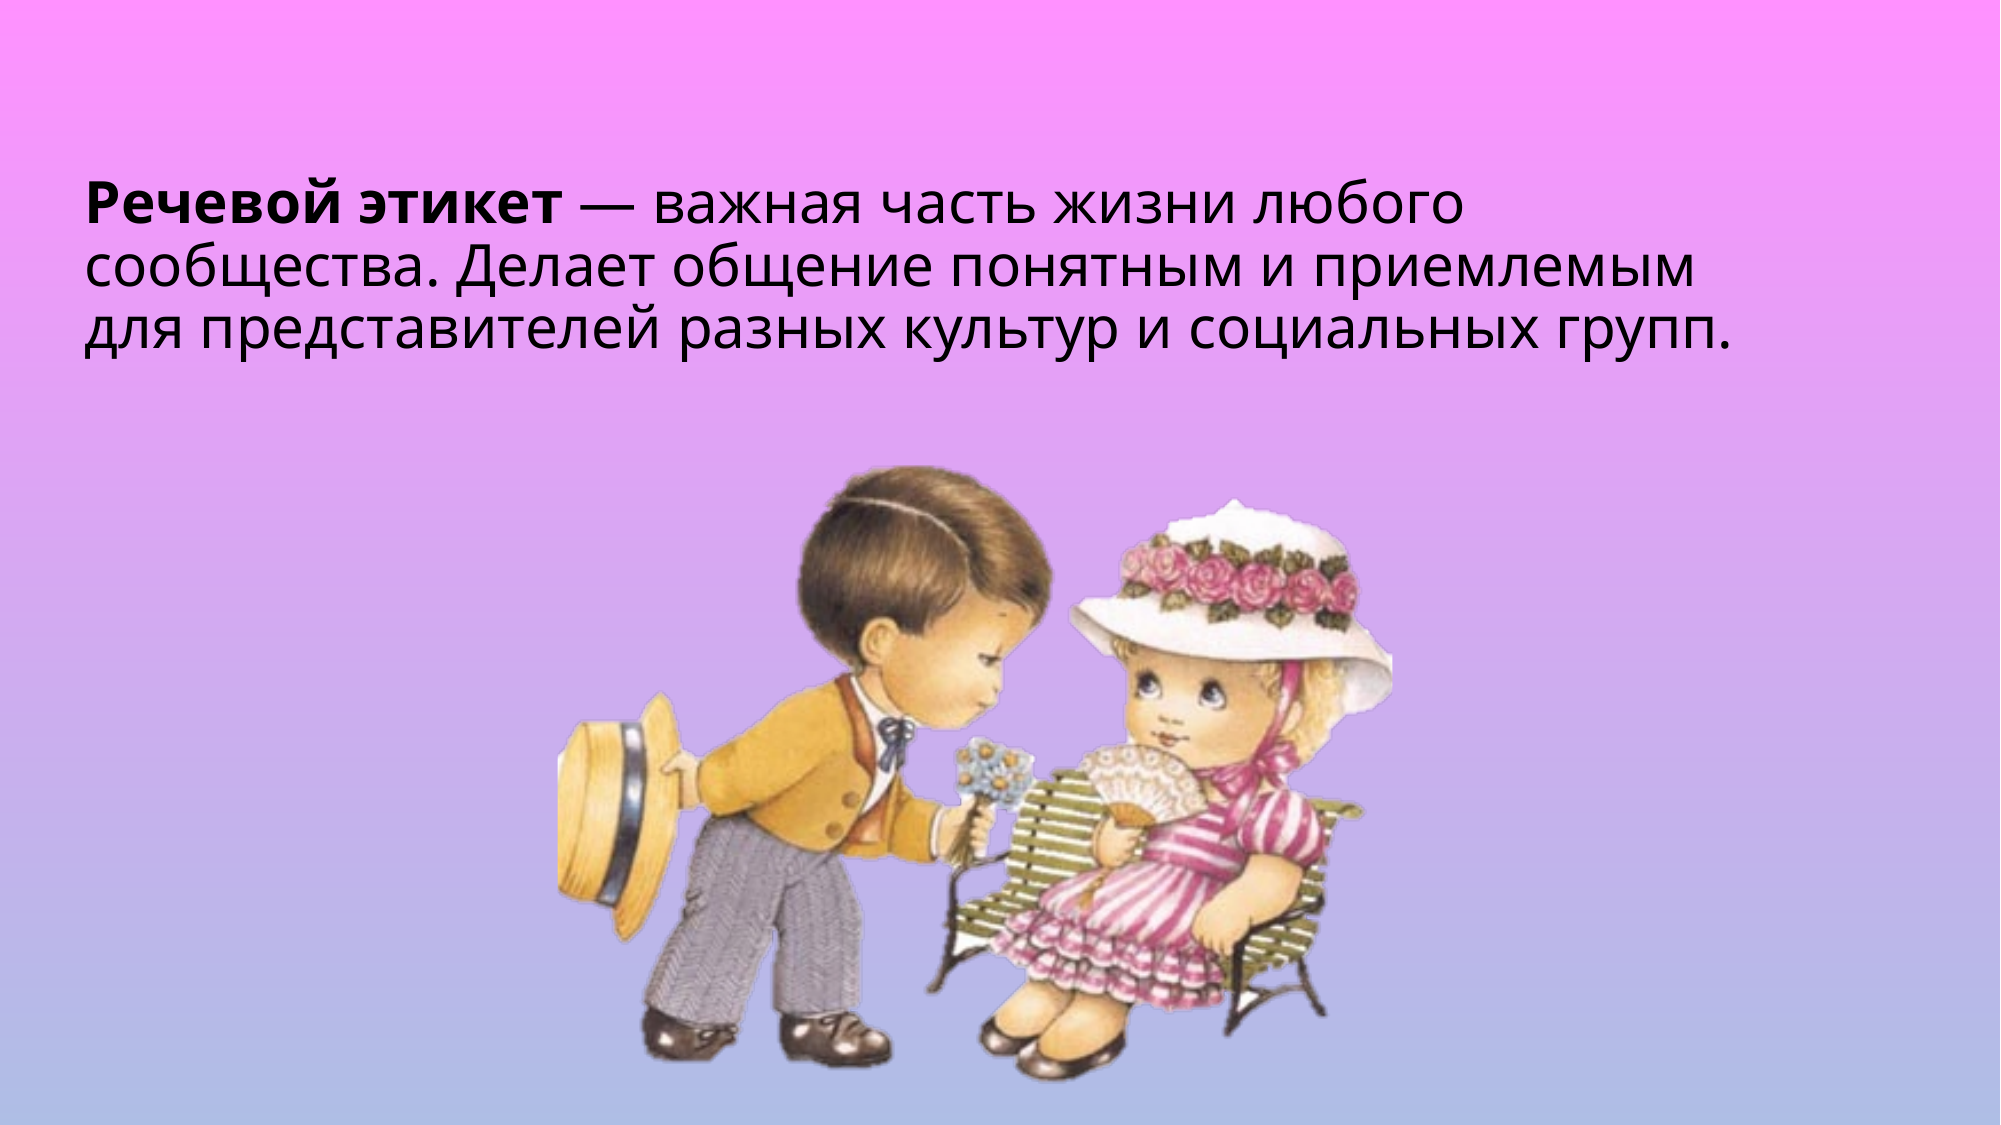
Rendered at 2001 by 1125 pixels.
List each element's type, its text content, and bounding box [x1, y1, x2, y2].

title Речевой этикет — важная часть жизни любого сообщества. Делает общение понятным и приемлемым для представителей разных культур и социальных групп. [69, 14, 1795, 590]
picture [557, 465, 1393, 1087]
